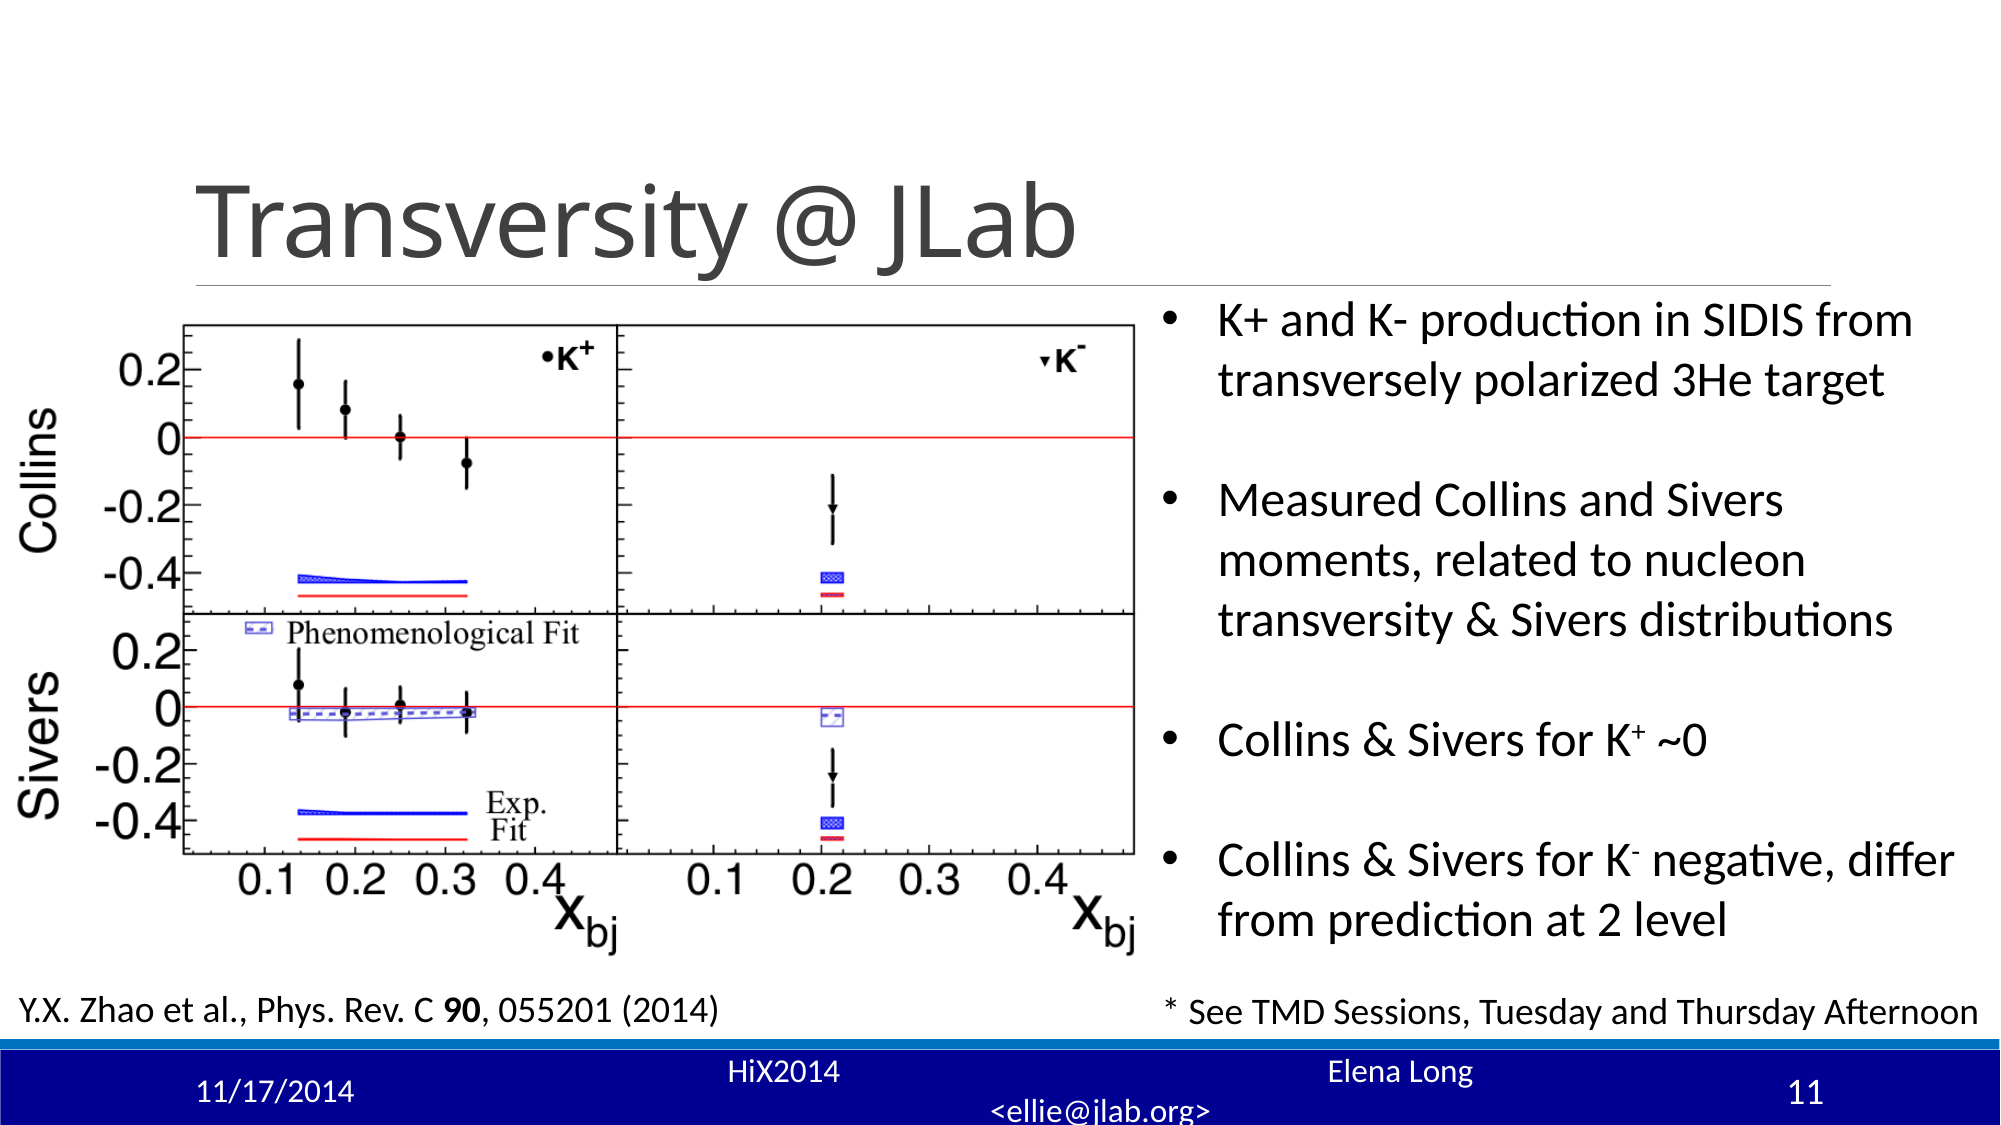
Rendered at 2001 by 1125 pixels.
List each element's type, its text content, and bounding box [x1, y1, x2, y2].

footer HiX2014 Elena Long <ellie@jlab.org> [604, 1059, 1597, 1120]
title Transversity @ JLab [180, 47, 1830, 285]
text_box Y.X. Zhao et al., Phys. Rev. C 90, 055201 (2014) [4, 977, 735, 1082]
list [0, 300, 1148, 962]
text_box * See TMD Sessions, Tuesday and Thursday Afternoon [1146, 979, 1996, 1040]
slide_number 11 [1624, 1059, 1840, 1120]
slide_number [180, 1059, 586, 1120]
